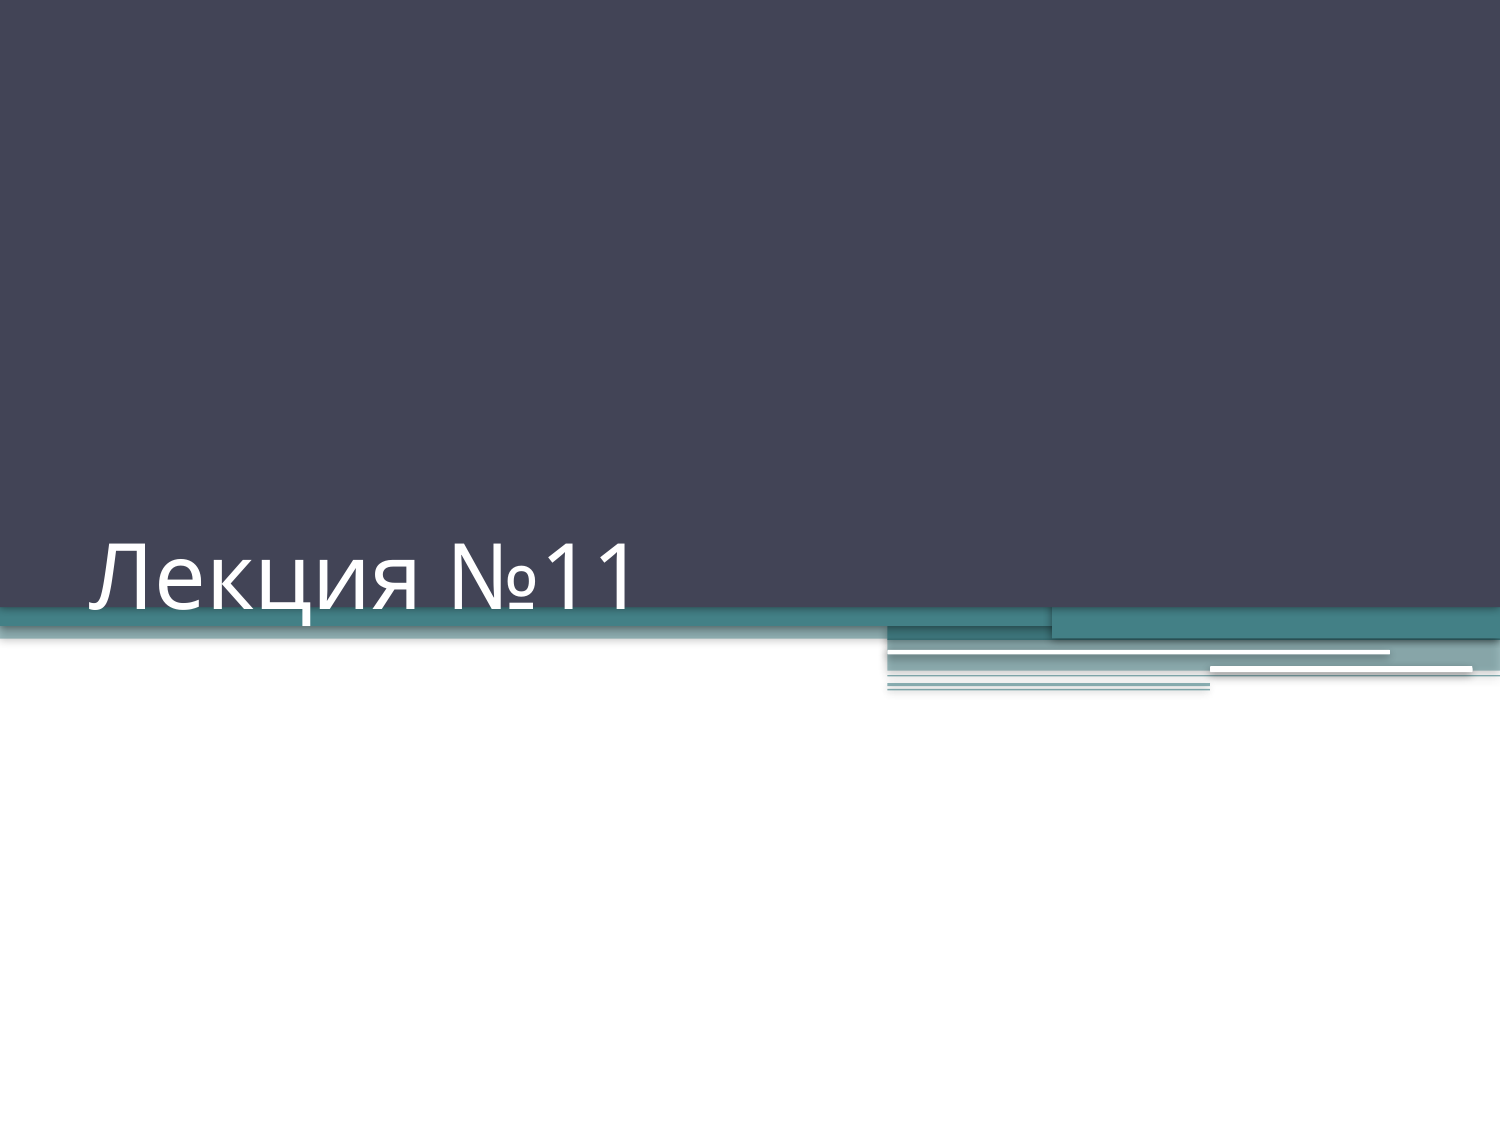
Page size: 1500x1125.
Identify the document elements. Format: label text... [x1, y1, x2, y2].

title Лекция №11 [75, 394, 1463, 636]
